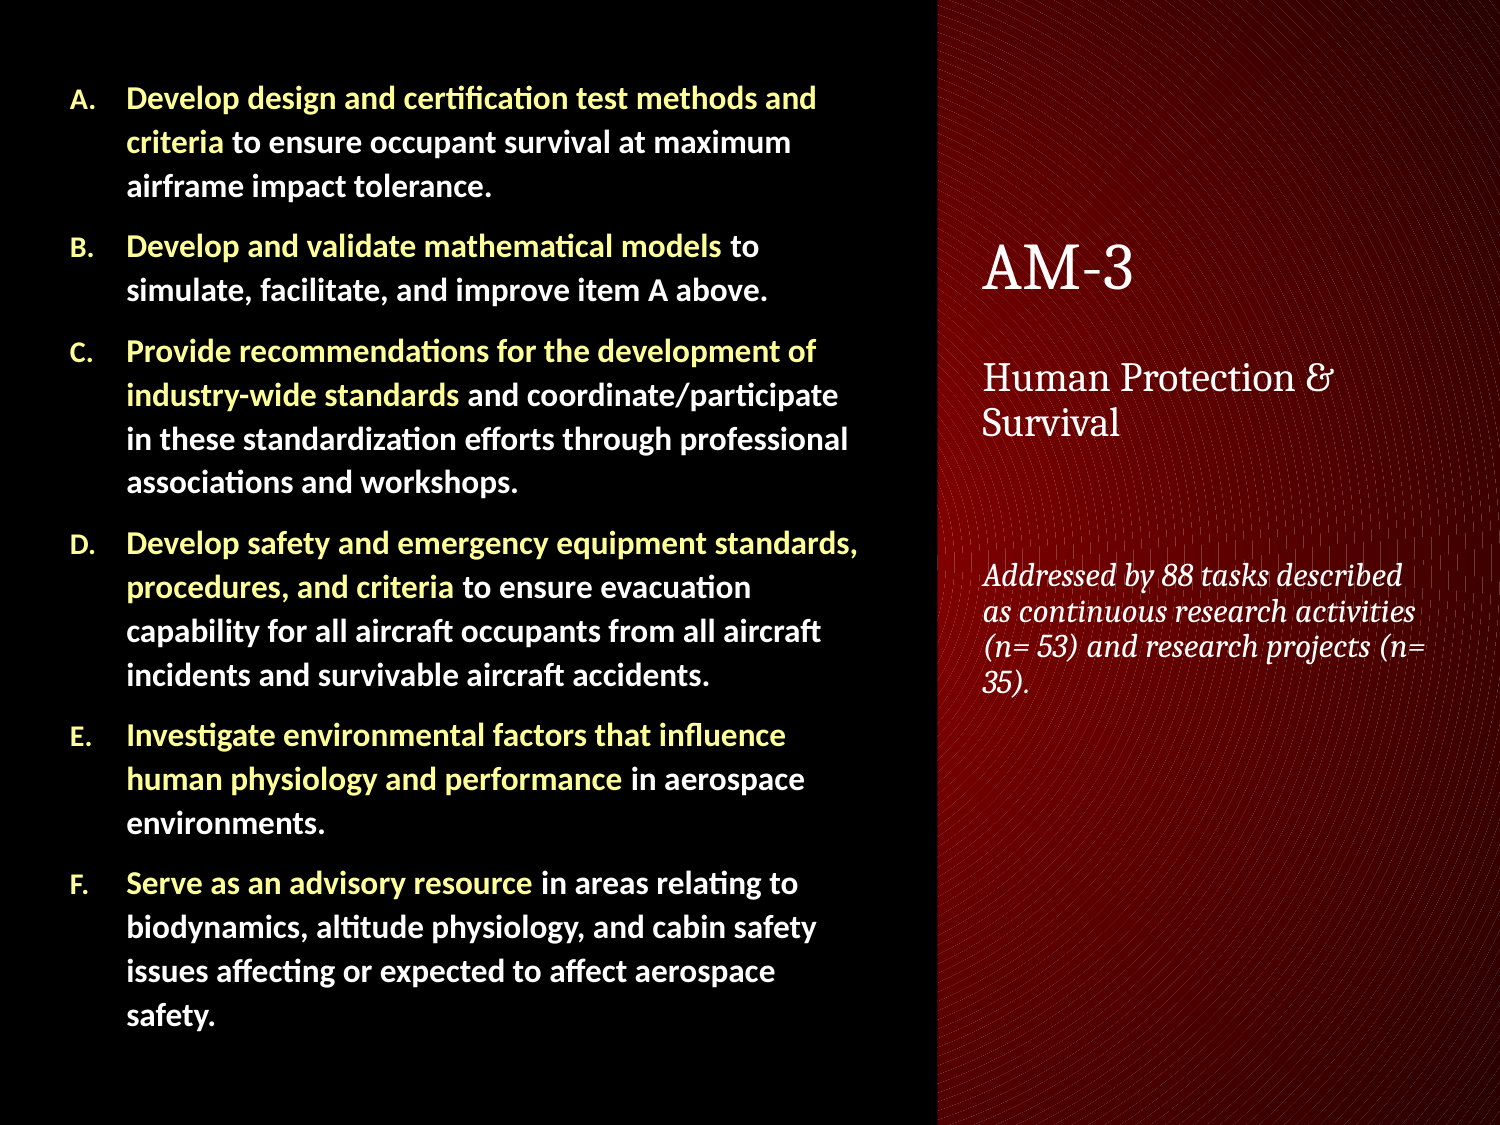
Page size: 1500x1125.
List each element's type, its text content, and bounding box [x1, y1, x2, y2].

title AM-3 [962, 79, 1450, 313]
list Develop design and certification test methods and criteria to ensure occupant survival at maximum airframe impact tolerance. Develop and validate mathematical models to simulate, facilitate, and improve item A above. Provide recommendations for the development of industry-wide standards and coordinate/participate in these standardization efforts through professional associations and workshops. Develop safety and emergency equipment standards, procedures, and criteria to ensure evacuation capability for all aircraft occupants from all aircraft incidents and survivable aircraft accidents. Investigate environmental factors that influence human physiology and performance in aerospace environments. Serve as an advisory resource in areas relating to biodynamics, altitude physiology, and cabin safety issues affecting or expected to affect aerospace safety. [50, 62, 888, 1088]
list Human Protection & Survival Addressed by 88 tasks described as continuous research activities (n= 53) and research projects (n= 35). [962, 345, 1450, 1055]
